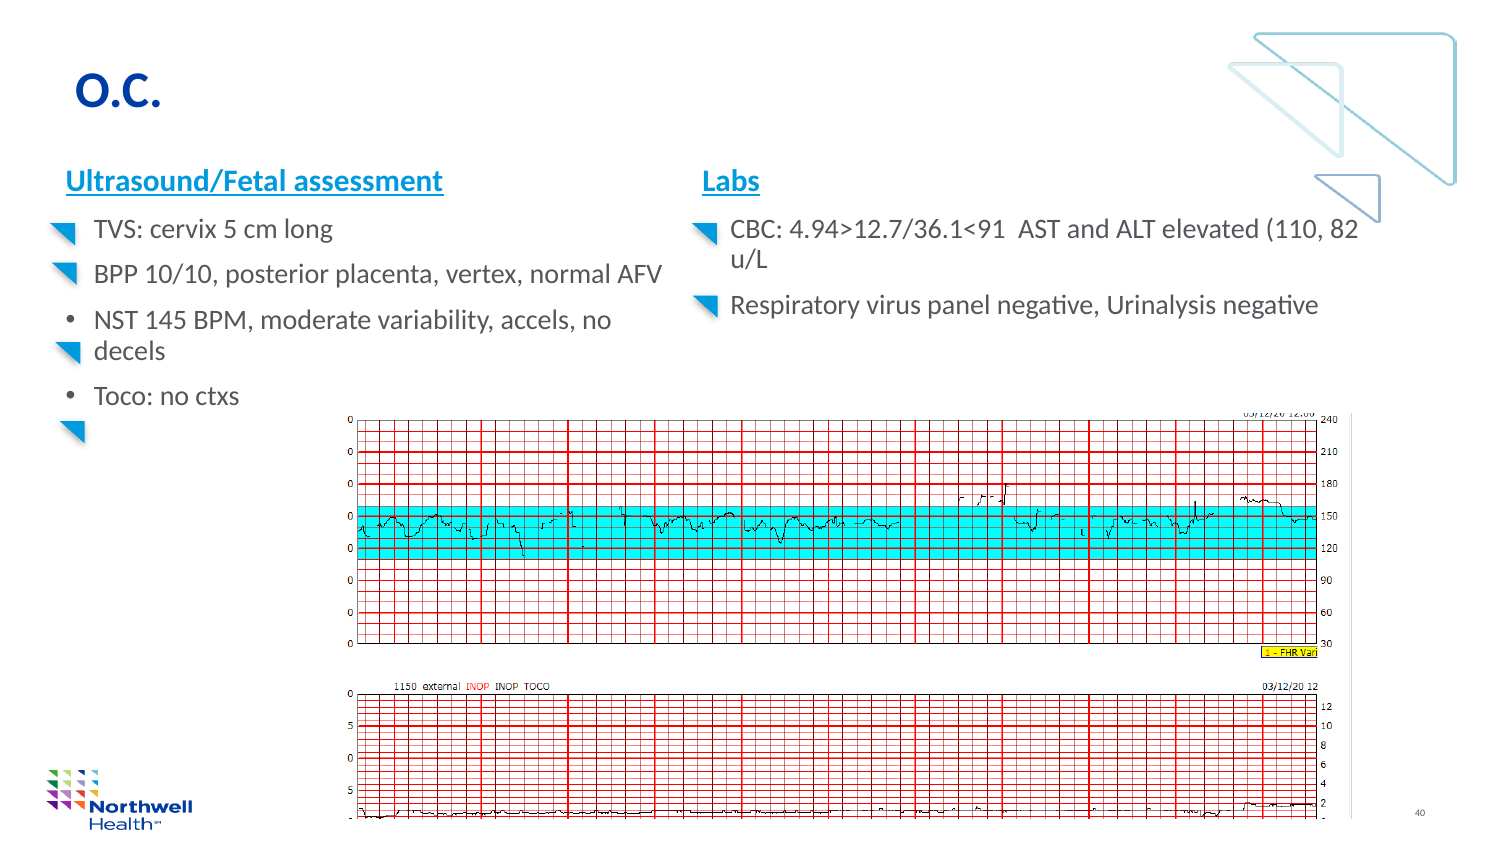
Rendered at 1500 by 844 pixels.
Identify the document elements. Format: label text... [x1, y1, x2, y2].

picture [346, 413, 1352, 819]
text_box [54, 341, 82, 366]
text_box [49, 222, 76, 247]
text_box [691, 222, 718, 247]
title O.C. [75, 56, 1425, 155]
picture [1227, 32, 1457, 223]
text_box [691, 294, 719, 319]
text_box [58, 420, 86, 445]
slide_number 40 [1357, 784, 1425, 819]
picture [46, 770, 192, 830]
text_box [51, 261, 78, 286]
text_box Ultrasound/Fetal assessment TVS: cervix 5 cm long BPP 10/10, posterior placenta, vertex, normal AFV NST 145 BPM, moderate variability, accels, no decels Toco: no ctxs [54, 159, 677, 463]
text_box Labs CBC: 4.94>12.7/36.1<91 AST and ALT elevated (110, 82 u/L Respiratory virus panel negative, Urinalysis negative [691, 159, 1409, 367]
